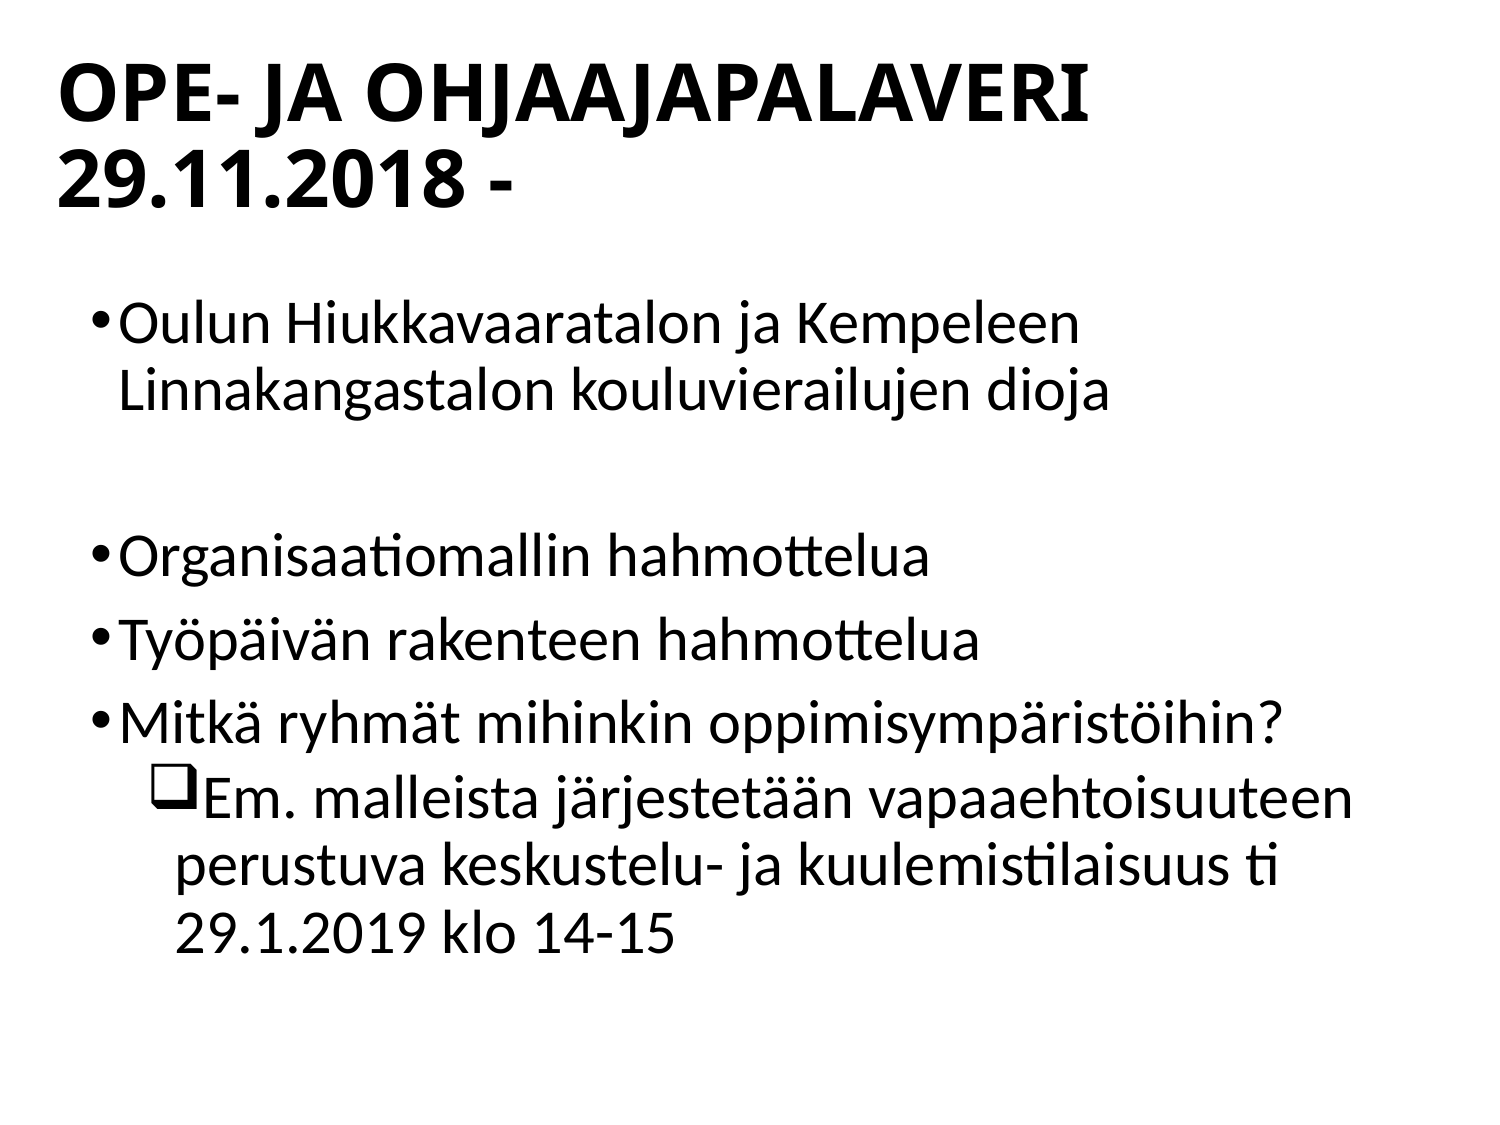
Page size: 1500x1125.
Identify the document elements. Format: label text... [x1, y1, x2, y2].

list Oulun Hiukkavaaratalon ja Kempeleen Linnakangastalon kouluvierailujen dioja Organisaatiomallin hahmottelua Työpäivän rakenteen hahmottelua Mitkä ryhmät mihinkin oppimisympäristöihin? Em. malleista järjestetään vapaaehtoisuuteen perustuva keskustelu- ja kuulemistilaisuus ti 29.1.2019 klo 14-15 [75, 196, 1425, 1083]
title OPE- JA OHJAAJAPALAVERI 29.11.2018 - [41, 45, 1425, 233]
